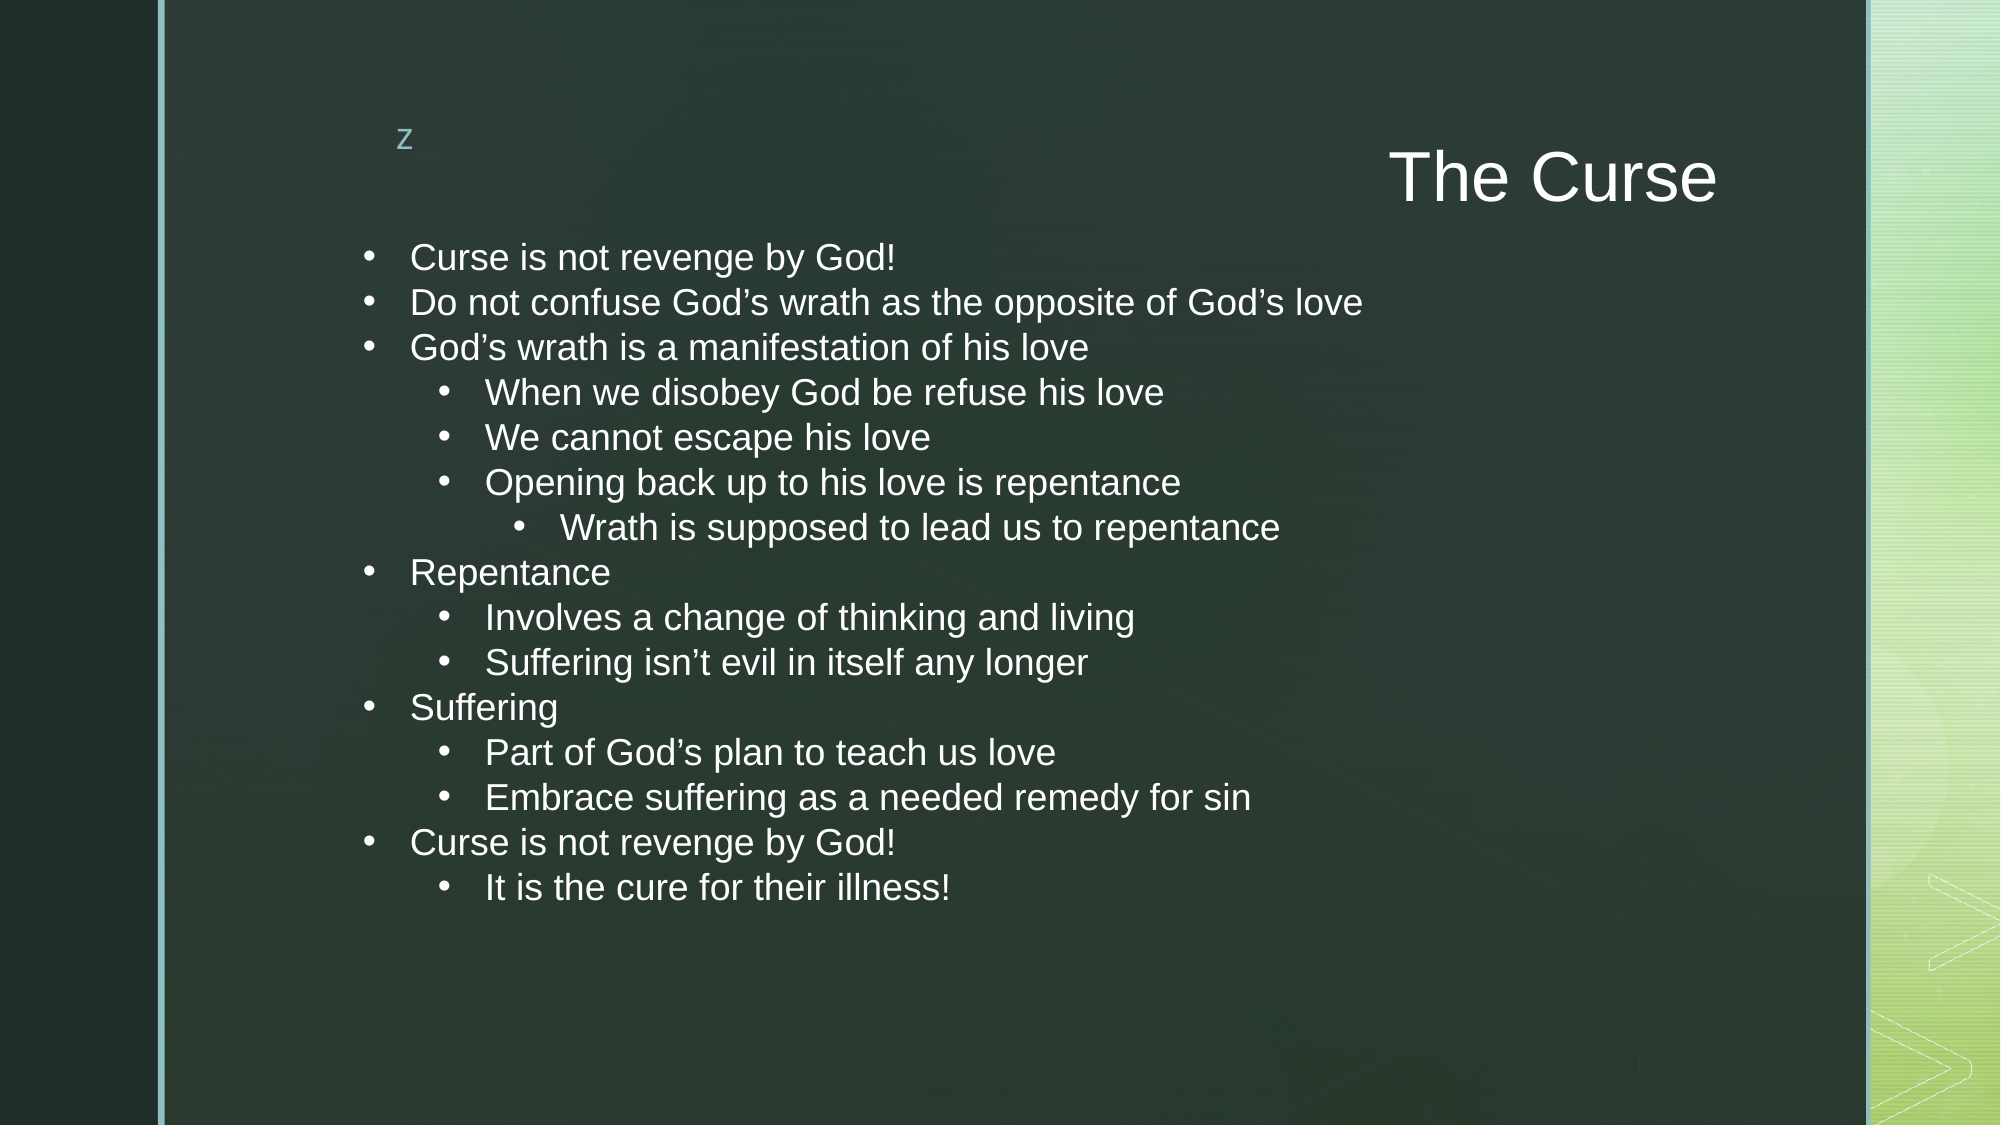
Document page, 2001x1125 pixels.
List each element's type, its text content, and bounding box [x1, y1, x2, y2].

title The Curse [428, 132, 1734, 225]
text_box Curse is not revenge by God! Do not confuse God’s wrath as the opposite of God’s love God’s wrath is a manifestation of his love When we disobey God be refuse his love We cannot escape his love Opening back up to his love is repentance Wrath is supposed to lead us to repentance Repentance Involves a change of thinking and living Suffering isn’t evil in itself any longer Suffering Part of God’s plan to teach us love Embrace suffering as a needed remedy for sin Curse is not revenge by God! It is the cure for their illness! [348, 225, 1834, 916]
picture [1871, 0, 2001, 1125]
